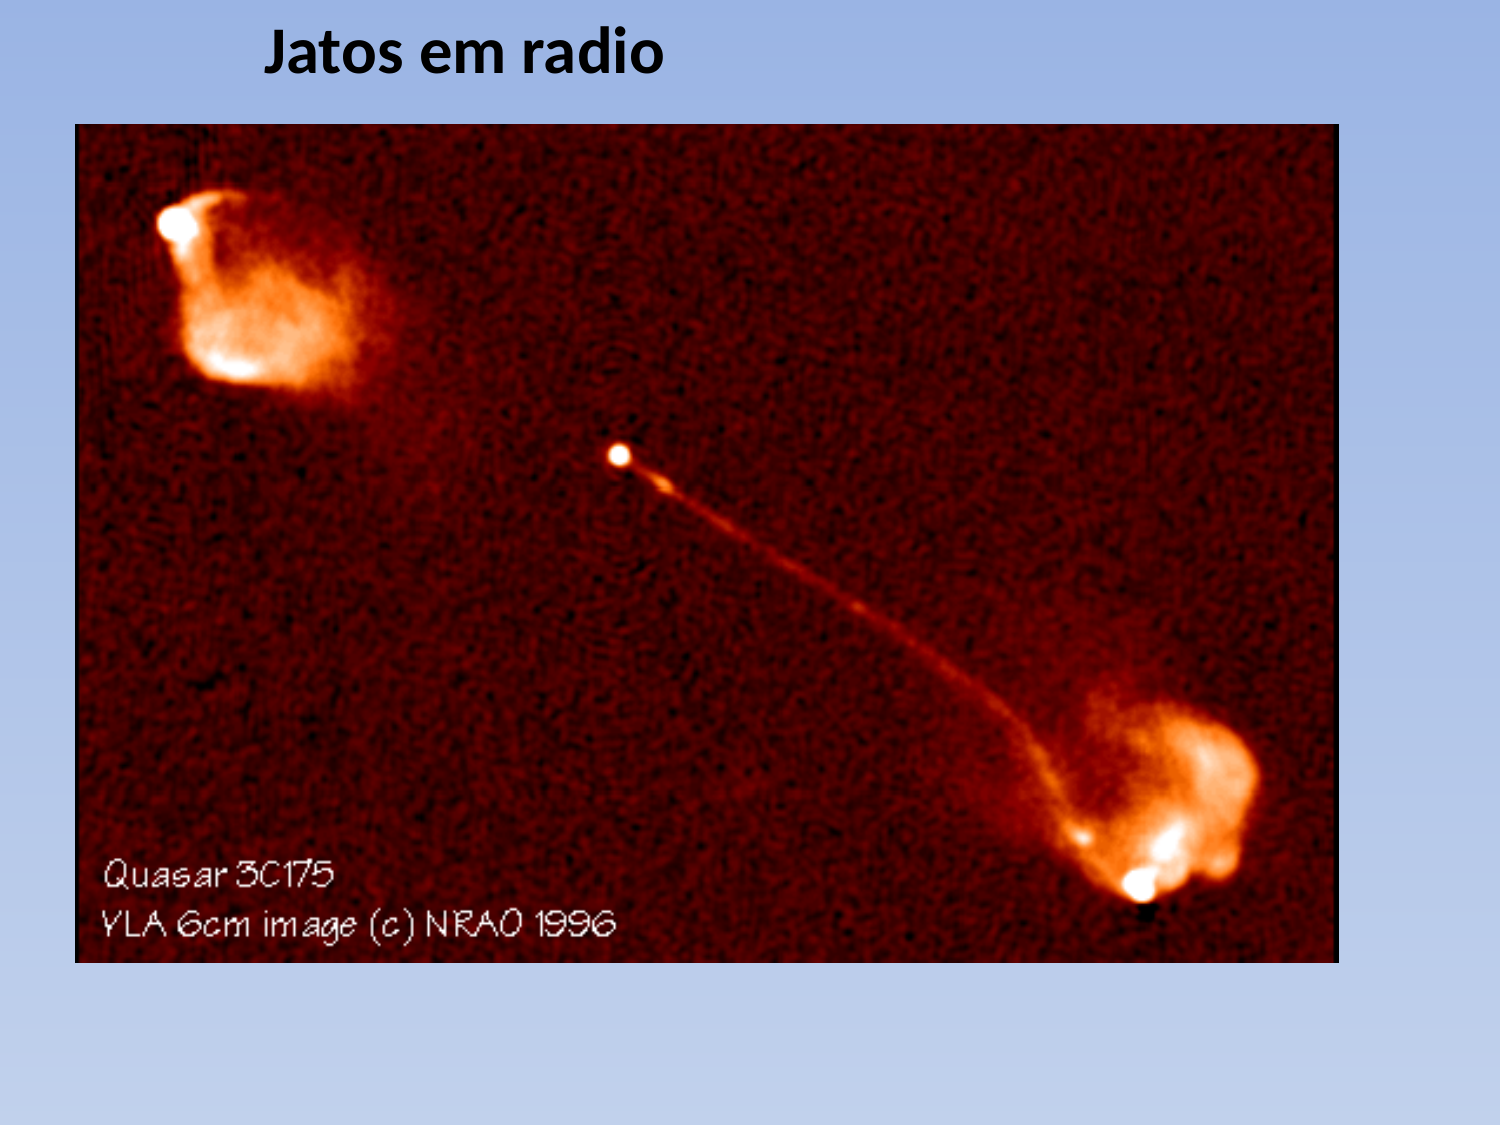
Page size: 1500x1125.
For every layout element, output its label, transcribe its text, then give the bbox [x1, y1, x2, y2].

text_box Jatos em radio [249, 0, 1100, 95]
picture [74, 124, 1339, 963]
